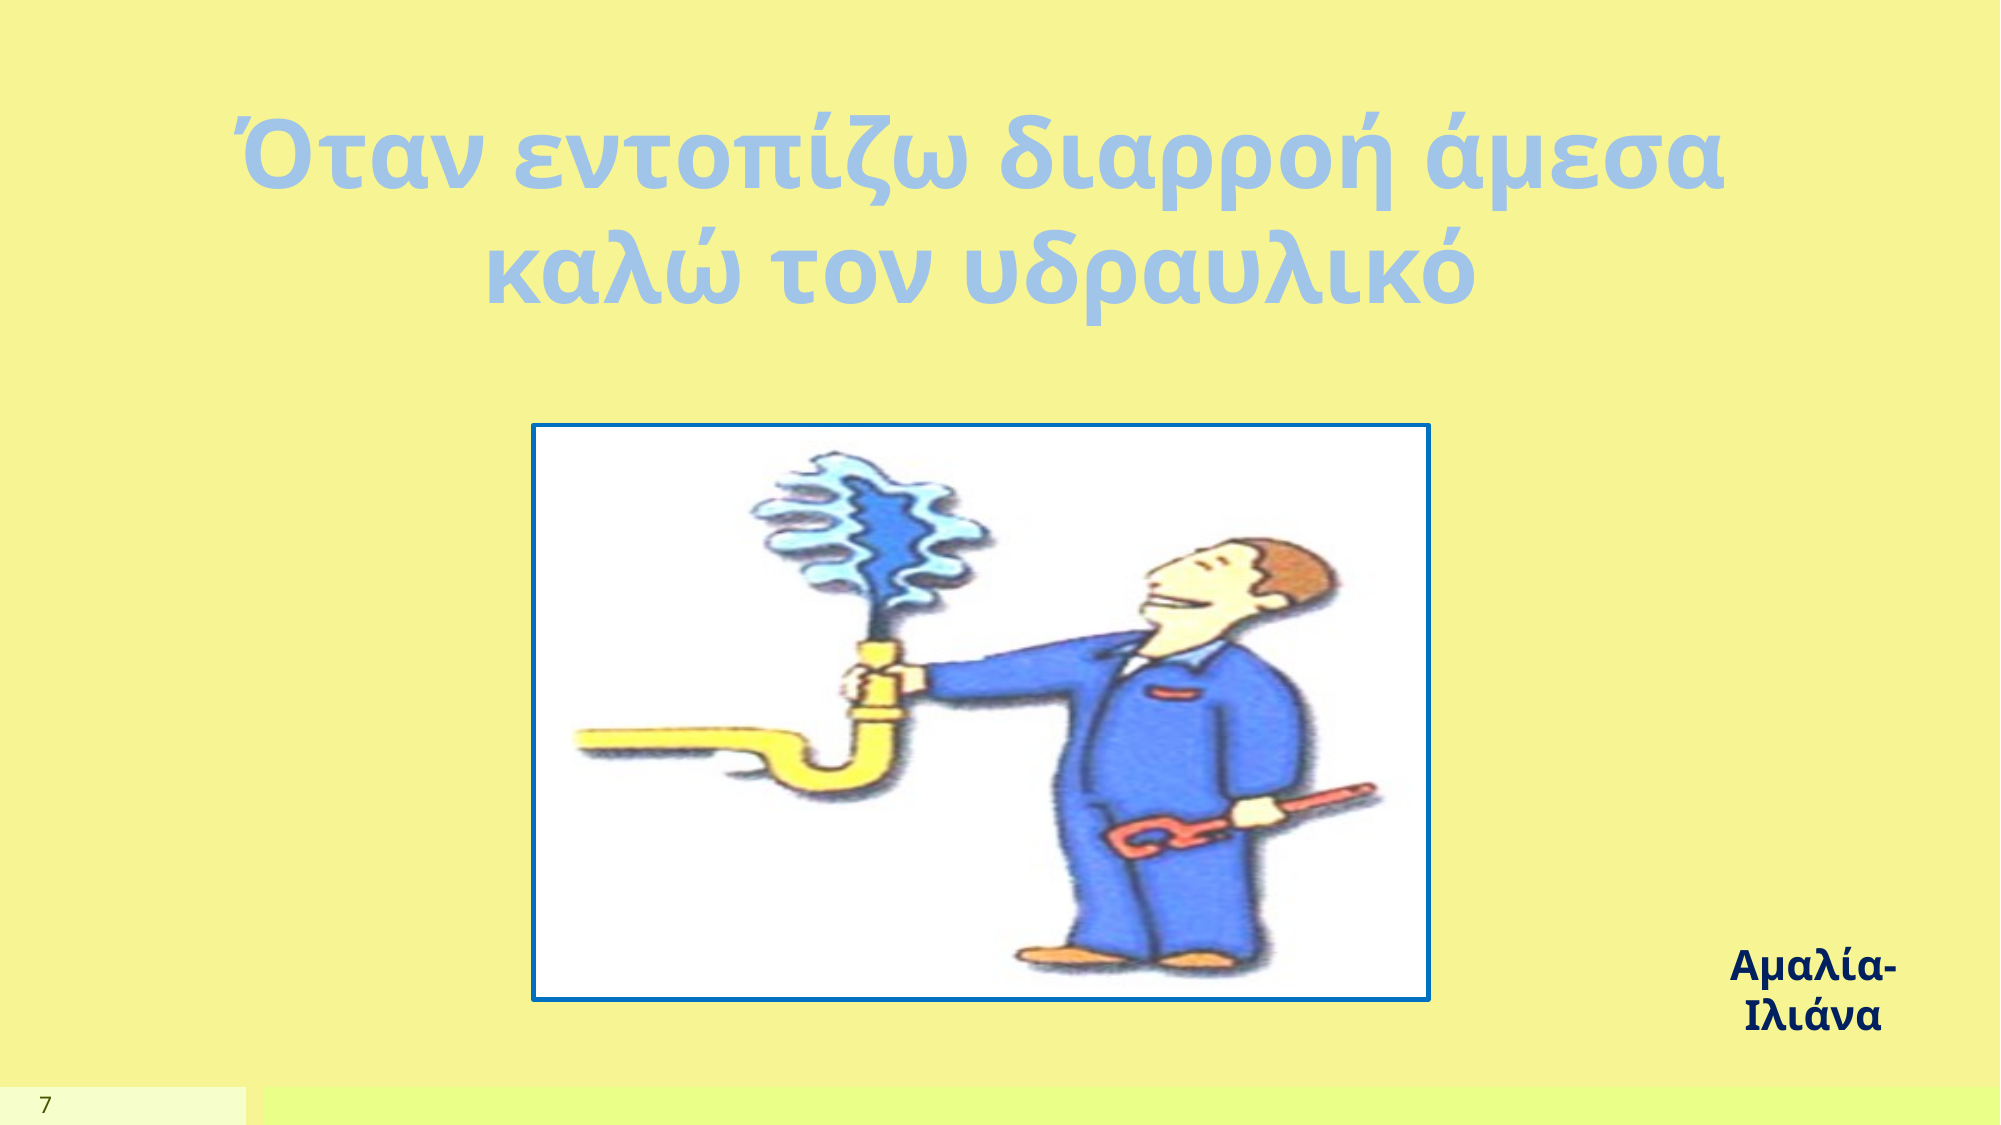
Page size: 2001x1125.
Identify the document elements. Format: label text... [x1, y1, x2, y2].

slide_number 7 [0, 1087, 68, 1125]
text_box Αμαλία-Ιλιάνα [1652, 931, 1975, 1047]
picture [535, 427, 1426, 998]
text_box Όταν εντοπίζω διαρροή άμεσα καλώ τον υδραυλικό [220, 85, 1742, 331]
